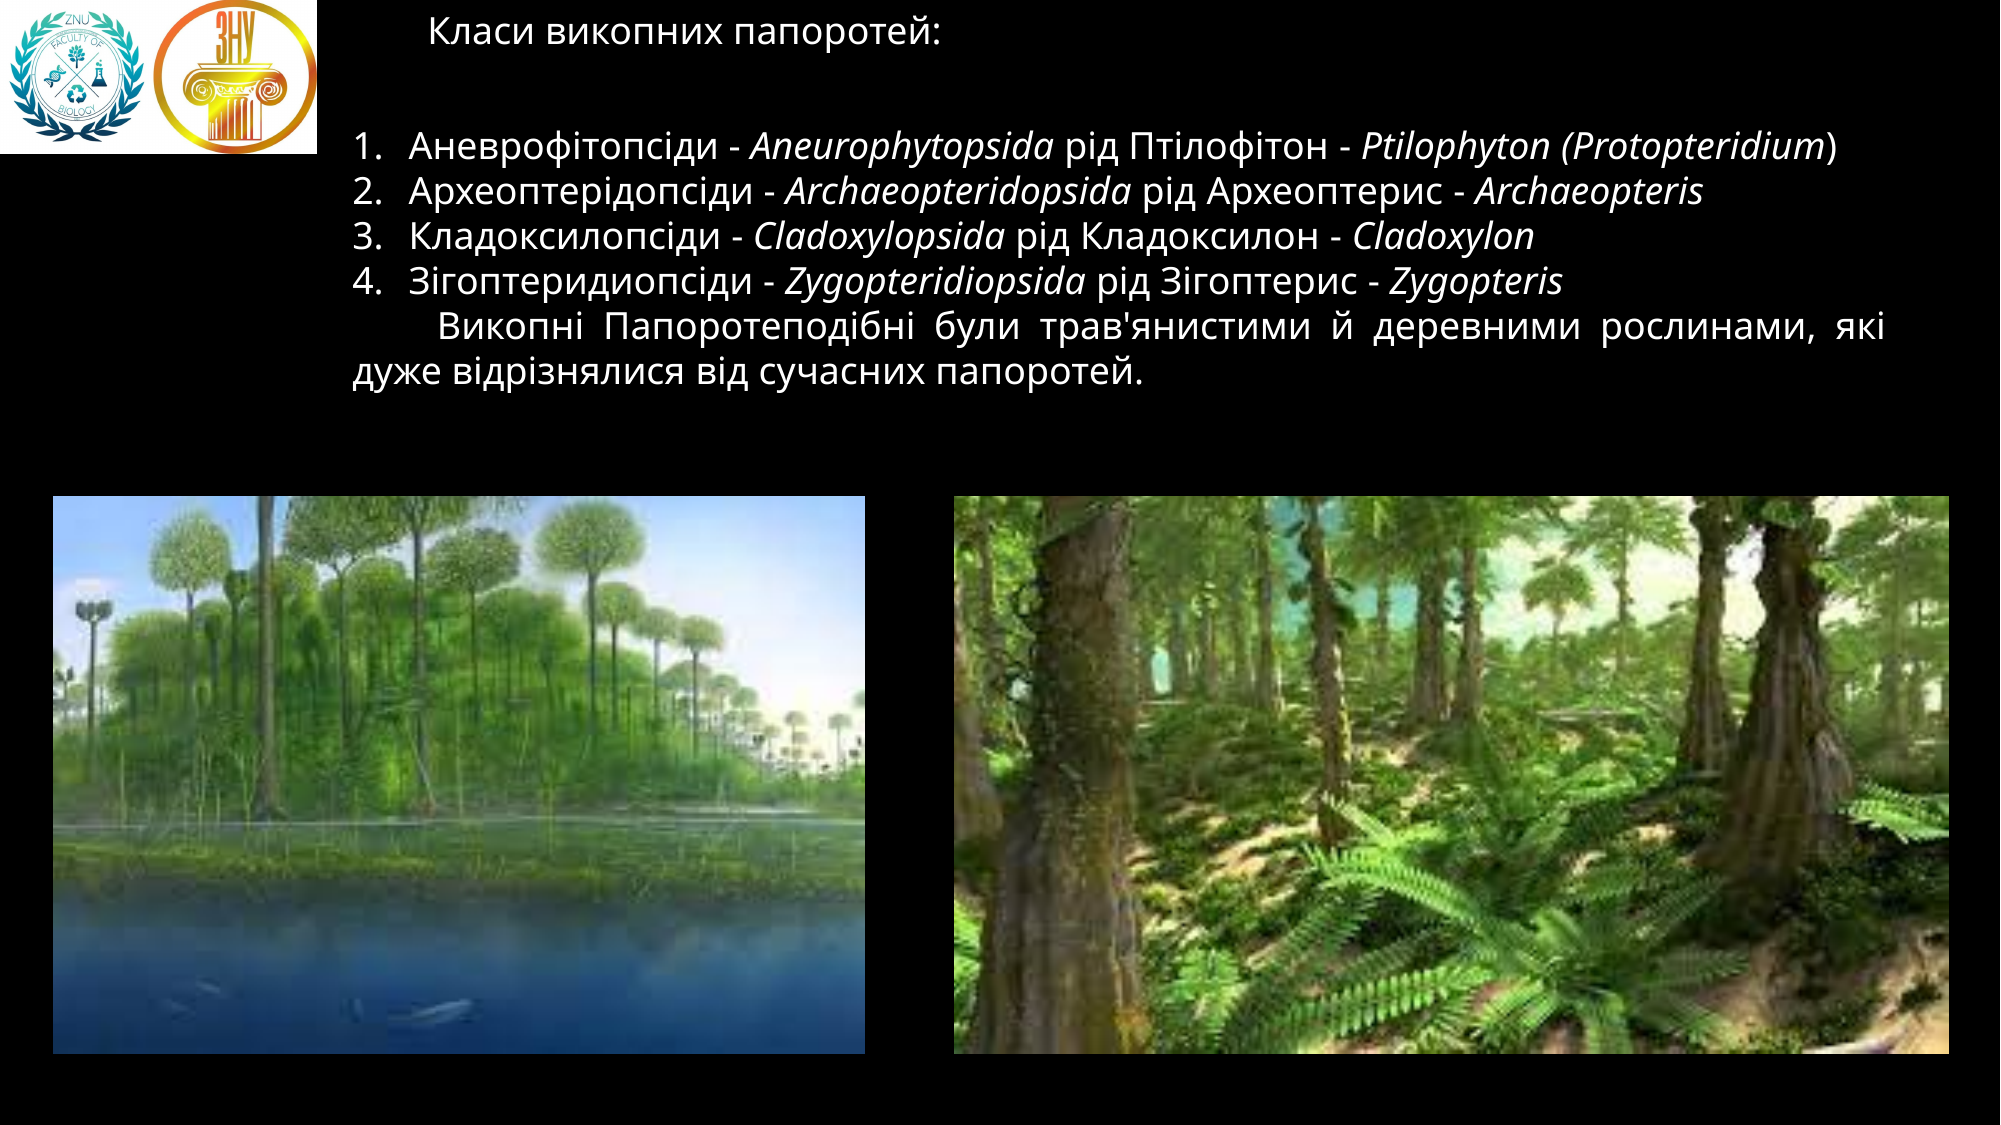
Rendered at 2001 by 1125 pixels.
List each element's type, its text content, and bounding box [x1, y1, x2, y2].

picture [0, 0, 317, 154]
picture [954, 496, 1949, 1054]
text_box Класи викопних папоротей: Аневрофітопсіди - Aneurophytopsіda рід Птілофітон - Ptіlophyton (Protopterіdіum) Археоптерідопсіди - Archaeopterіdopsіda рід Археоптерис - Archaeopteris Кладоксилопсіди - Cladoxylopsіda рід Кладоксилон - Cladoxylon Зігоптеридиопсіди - Zygopterіdіopsіda рід Зігоптерис - Zygopterіs Викопні Папоротеподібні були трав'янистими й деревними рослинами, які дуже відрізнялися від сучасних папоротей. [337, 0, 1901, 400]
picture [53, 496, 865, 1054]
